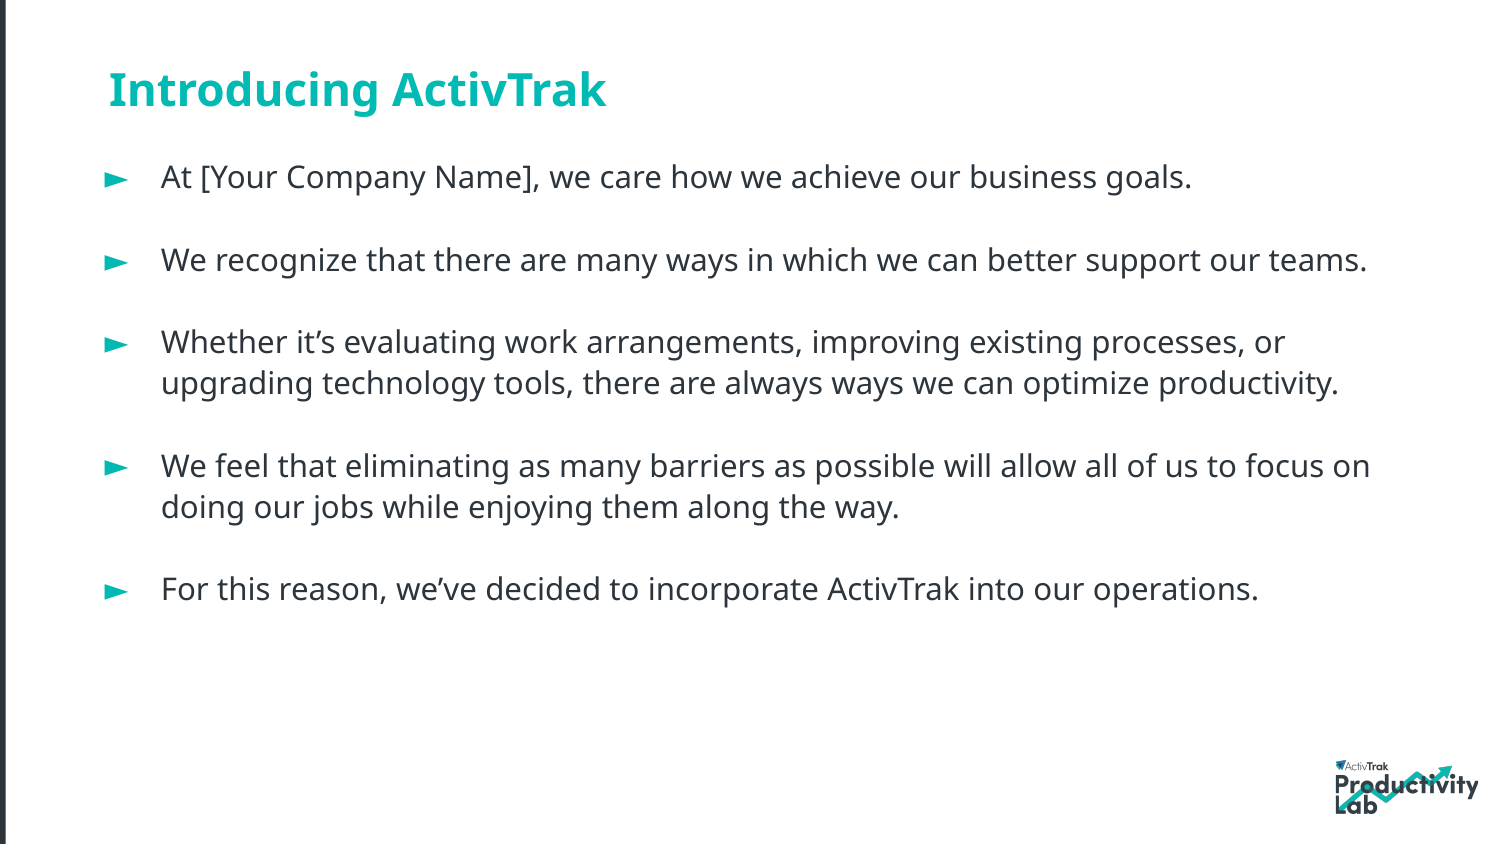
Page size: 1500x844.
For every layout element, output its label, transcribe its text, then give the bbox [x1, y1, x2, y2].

list At [Your Company Name], we care how we achieve our business goals. We recognize that there are many ways in which we can better support our teams. Whether it’s evaluating work arrangements, improving existing processes, or upgrading technology tools, there are always ways we can optimize productivity. We feel that eliminating as many barriers as possible will allow all of us to focus on doing our jobs while enjoying them along the way. For this reason, we’ve decided to incorporate ActivTrak into our operations. [74, 148, 1431, 726]
picture [1335, 760, 1479, 814]
text_box Introducing ActivTrak [60, 54, 1438, 177]
